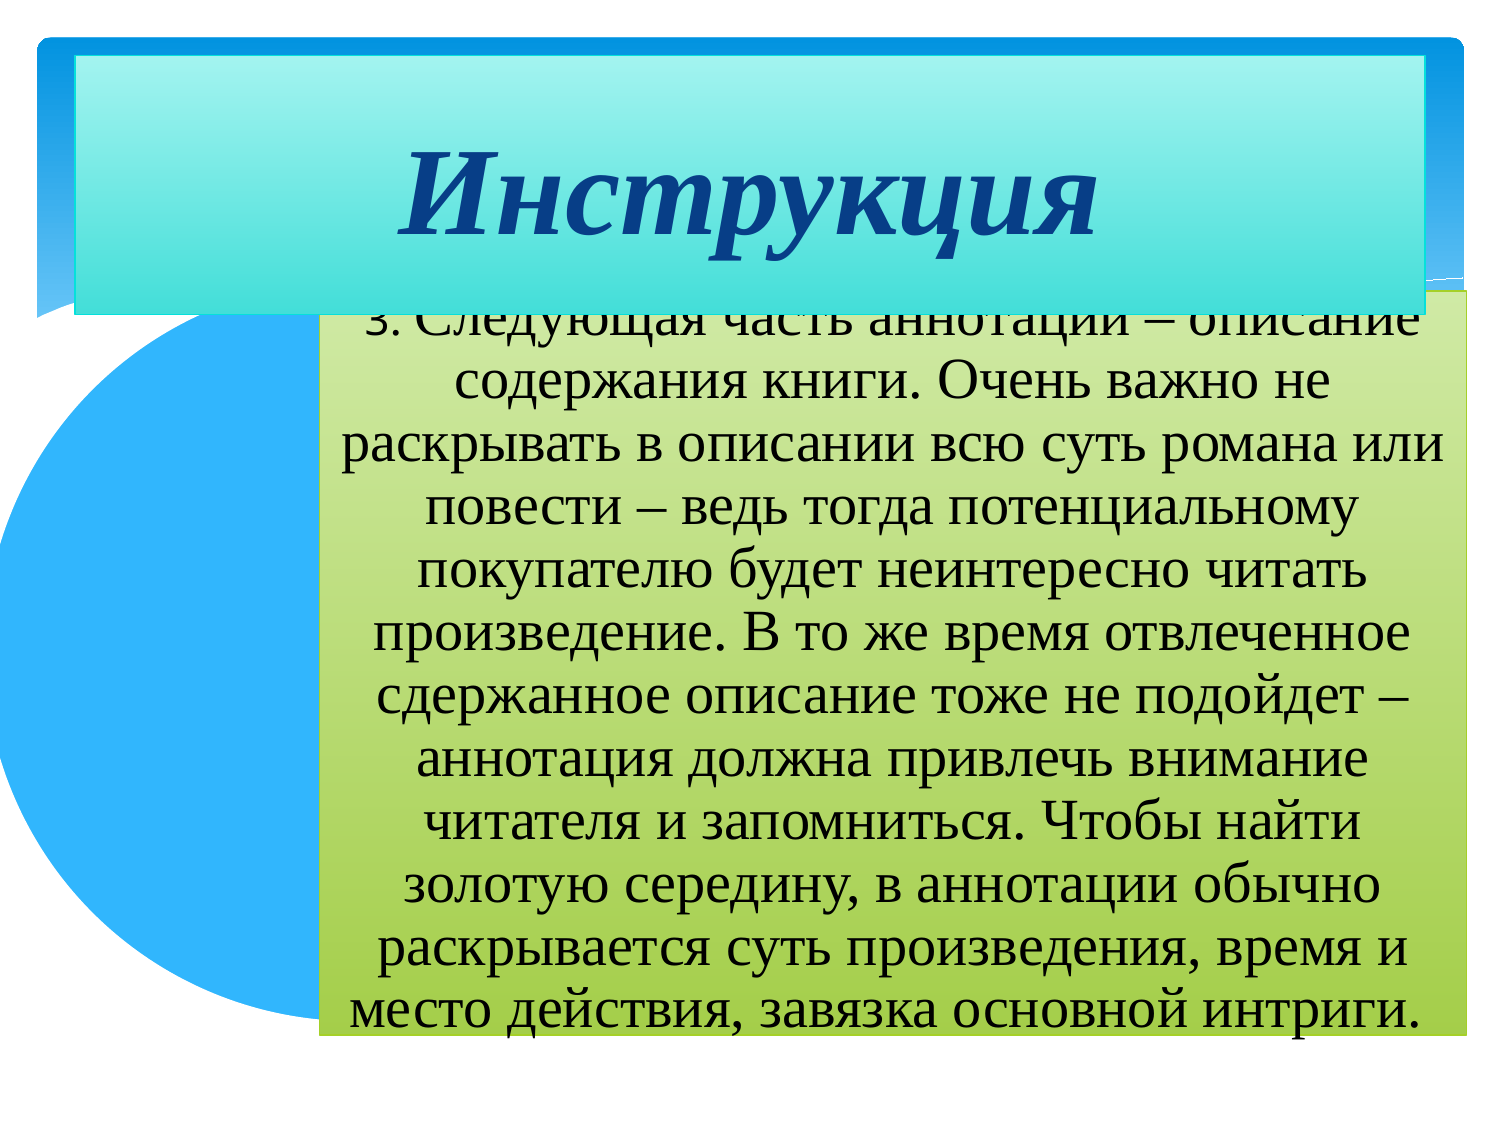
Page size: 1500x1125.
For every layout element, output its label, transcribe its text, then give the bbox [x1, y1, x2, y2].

title Инструкция [74, 55, 1426, 315]
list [170, 290, 1448, 1036]
